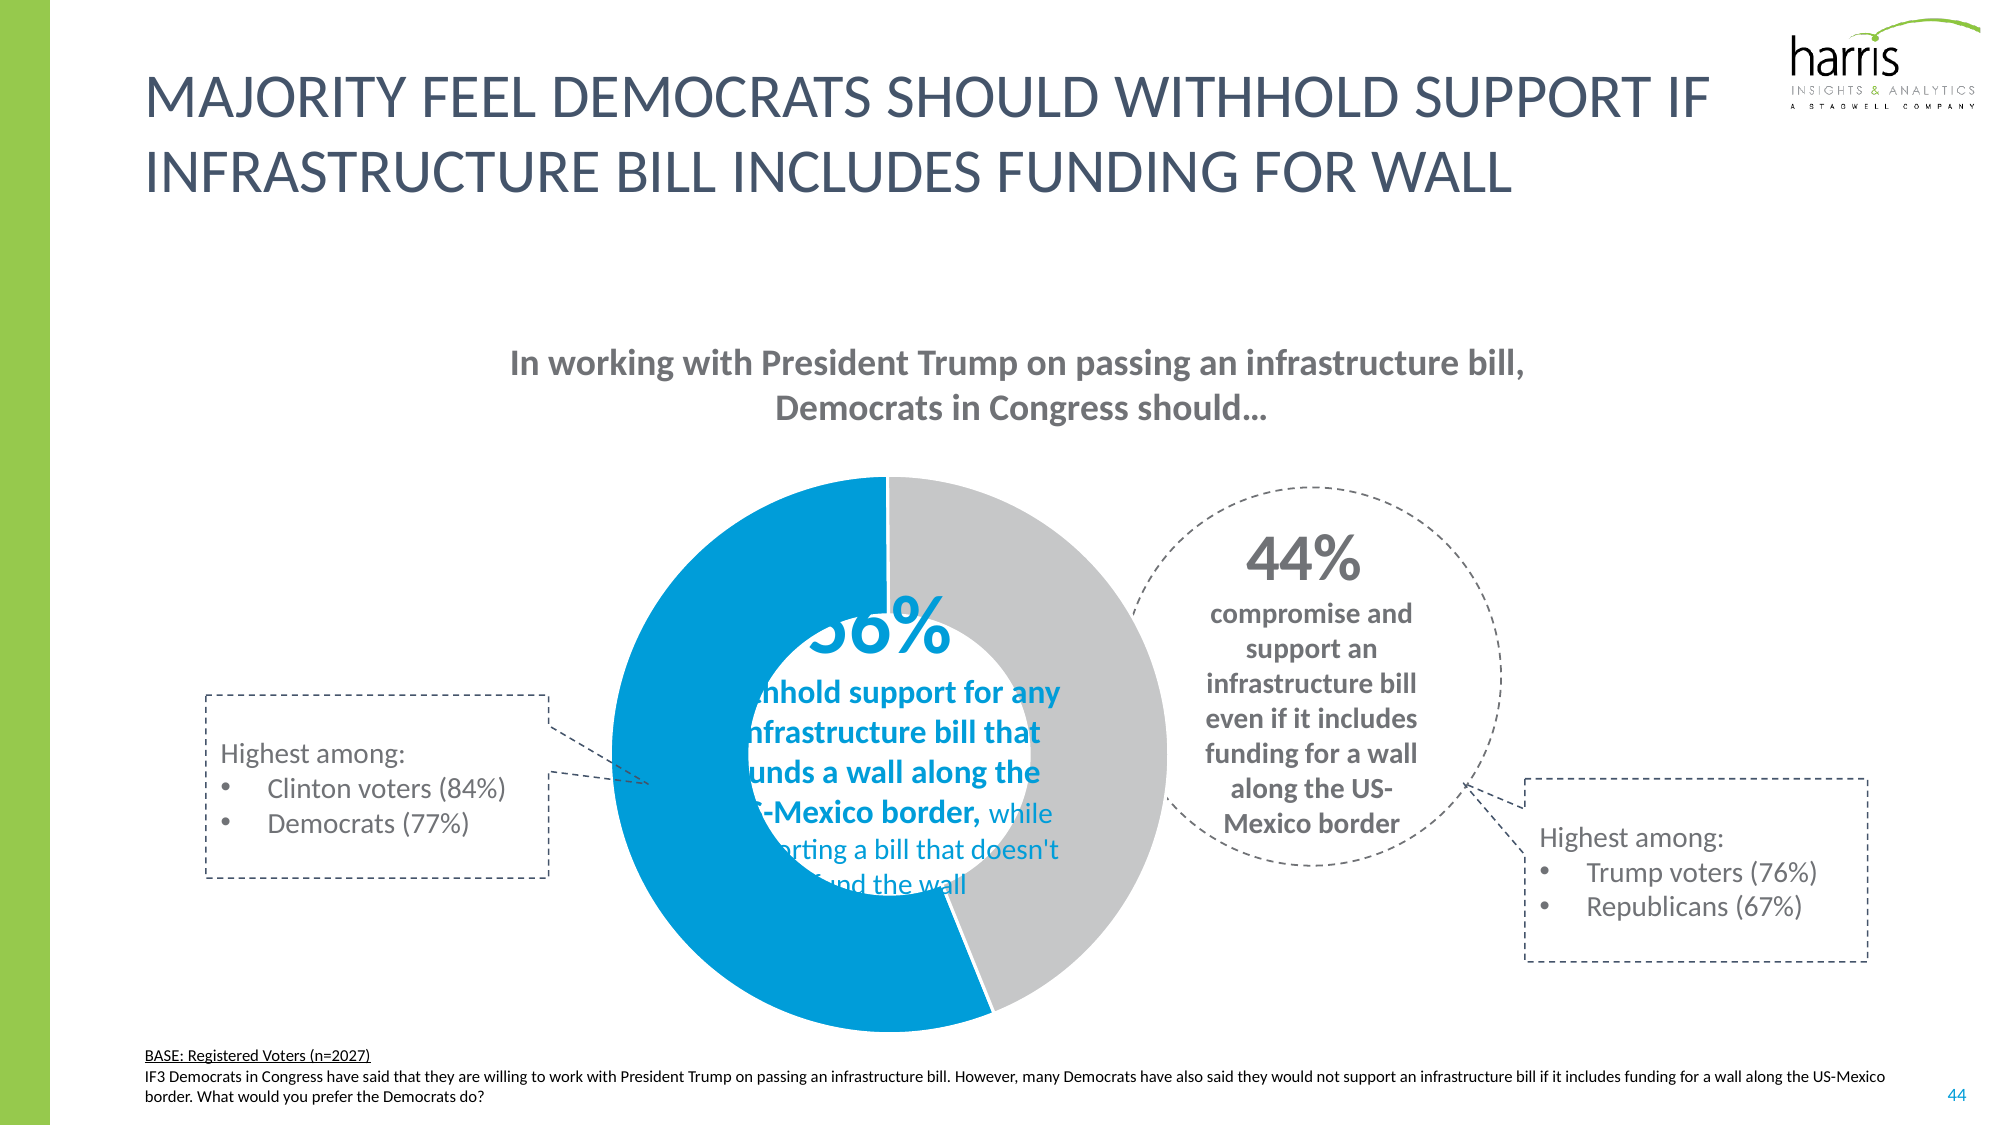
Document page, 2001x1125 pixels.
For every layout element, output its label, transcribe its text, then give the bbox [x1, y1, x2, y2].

text_box Highest among: Clinton voters (84%) Democrats (77%) [205, 694, 449, 879]
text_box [449, 463, 1330, 1046]
text_box Highest among: Trump voters (76%) Republicans (67%) [1462, 777, 1869, 963]
title Majority feel democrats should withhold support if infrastructure bill includes funding for wall [129, 111, 1917, 205]
list BASE: Registered Voters (n=2027) IF3 Democrats in Congress have said that they are willing to work with President Trump on passing an infrastructure bill. However, many Democrats have also said they would not support an infrastructure bill if it includes funding for a wall along the US-Mexico border. What would you prefer the Democrats do? [129, 1045, 1916, 1106]
text_box 44% compromise and support an infrastructure bill even if it includes funding for a wall along the US-Mexico border [1330, 487, 1502, 866]
text_box In working with President Trump on passing an infrastructure bill, Democrats in Congress should… [494, 330, 1550, 435]
picture [1787, 14, 1983, 113]
